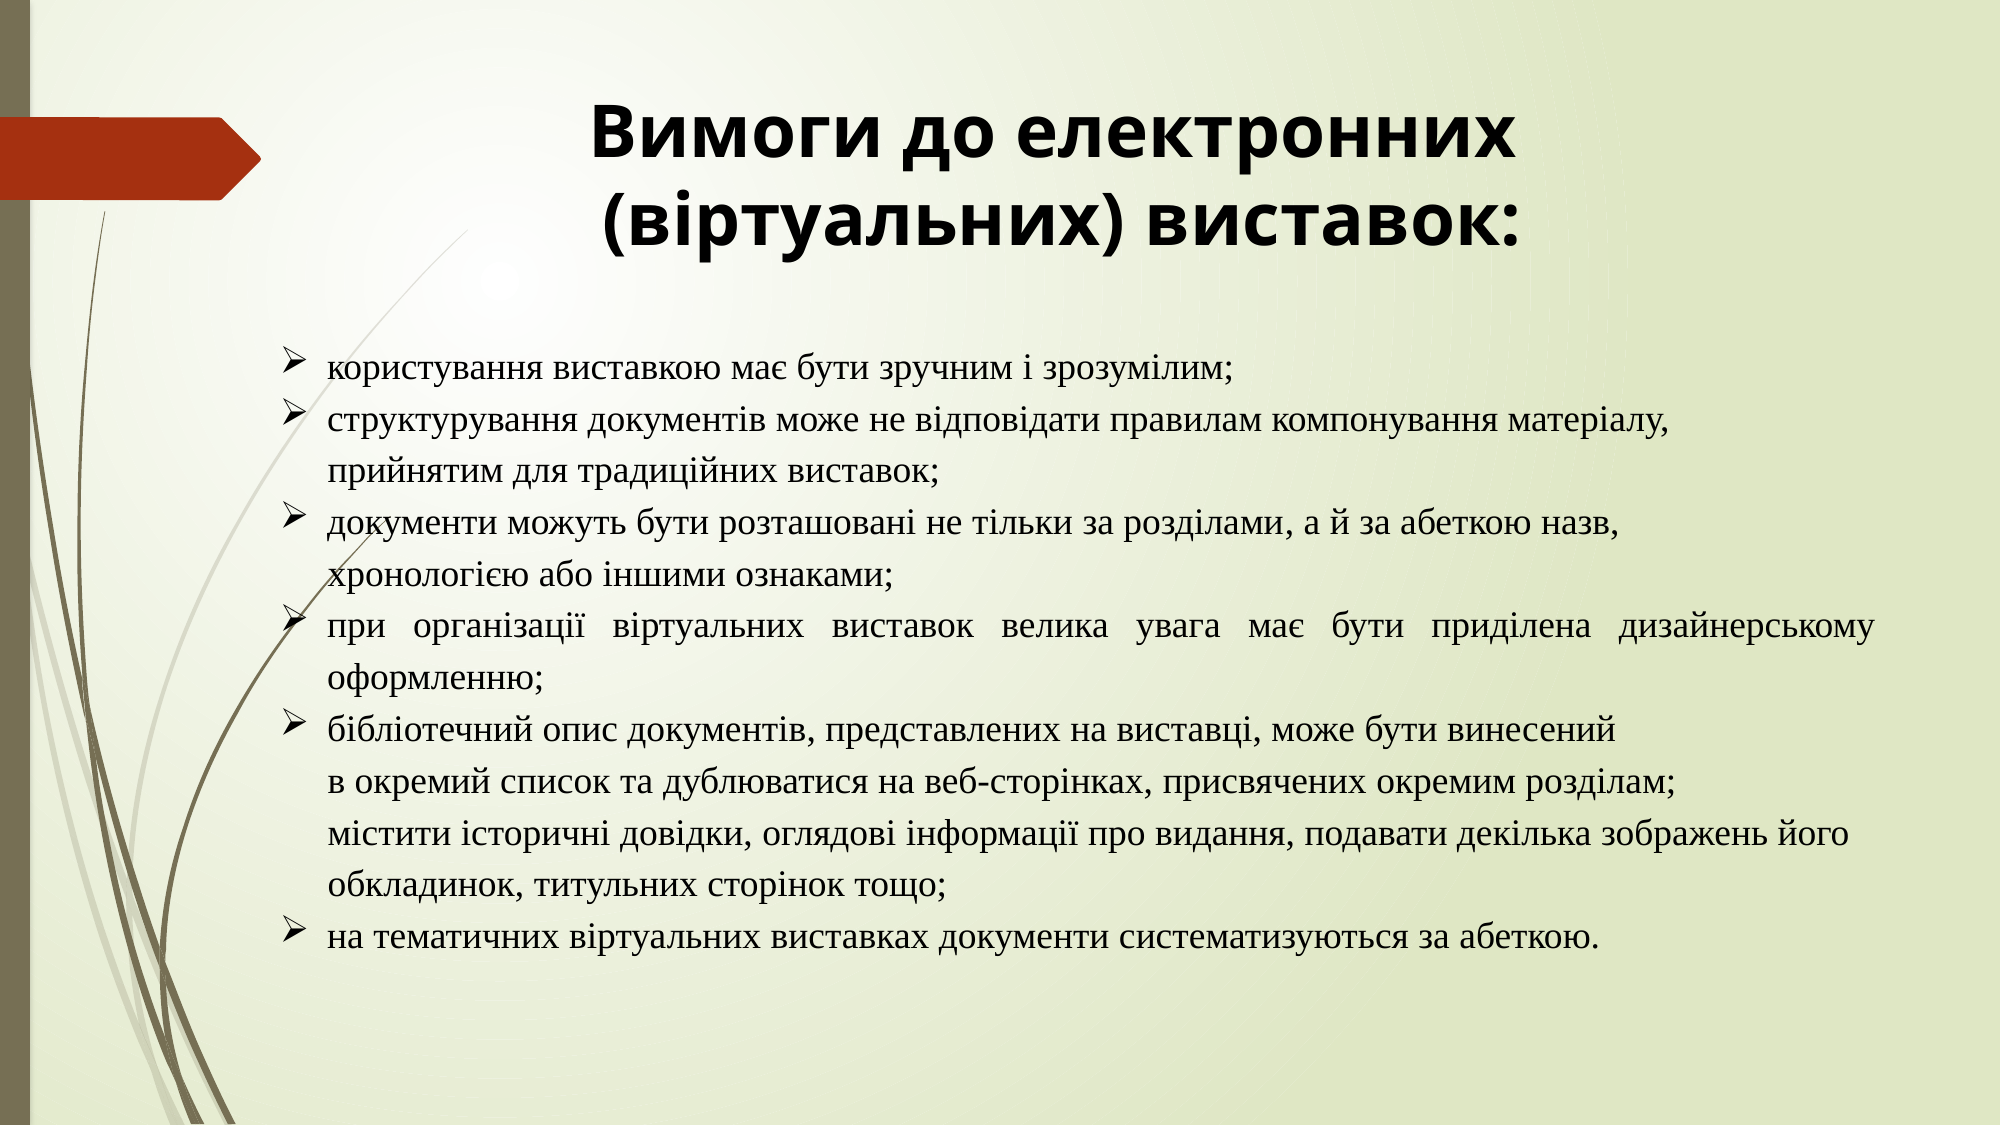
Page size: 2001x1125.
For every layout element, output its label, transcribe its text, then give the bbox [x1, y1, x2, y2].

text_box користування виставкою має бути зручним і зрозумілим; структурування документів може не відповідати правилам компонування матеріалу, прийнятим для традиційних виставок; документи можуть бути розташовані не тільки за розділами, а й за абеткою назв, хронологією або іншими ознаками; при організації віртуальних виставок велика увага має бути приділена дизайнерському оформленню; бібліотечний опис документів, представлених на виставці, може бути винесений в окремий список та дублюватися на веб-сторінках, присвячених окремим розділам; містити історичні довідки, оглядові інформації про видання, подавати декілька зображень його обкладинок, титульних сторінок тощо; на тематичних віртуальних виставках документи систематизуються за абеткою. [265, 292, 1892, 964]
text_box Вимоги до електронних (віртуальних) виставок: [320, 77, 1785, 268]
